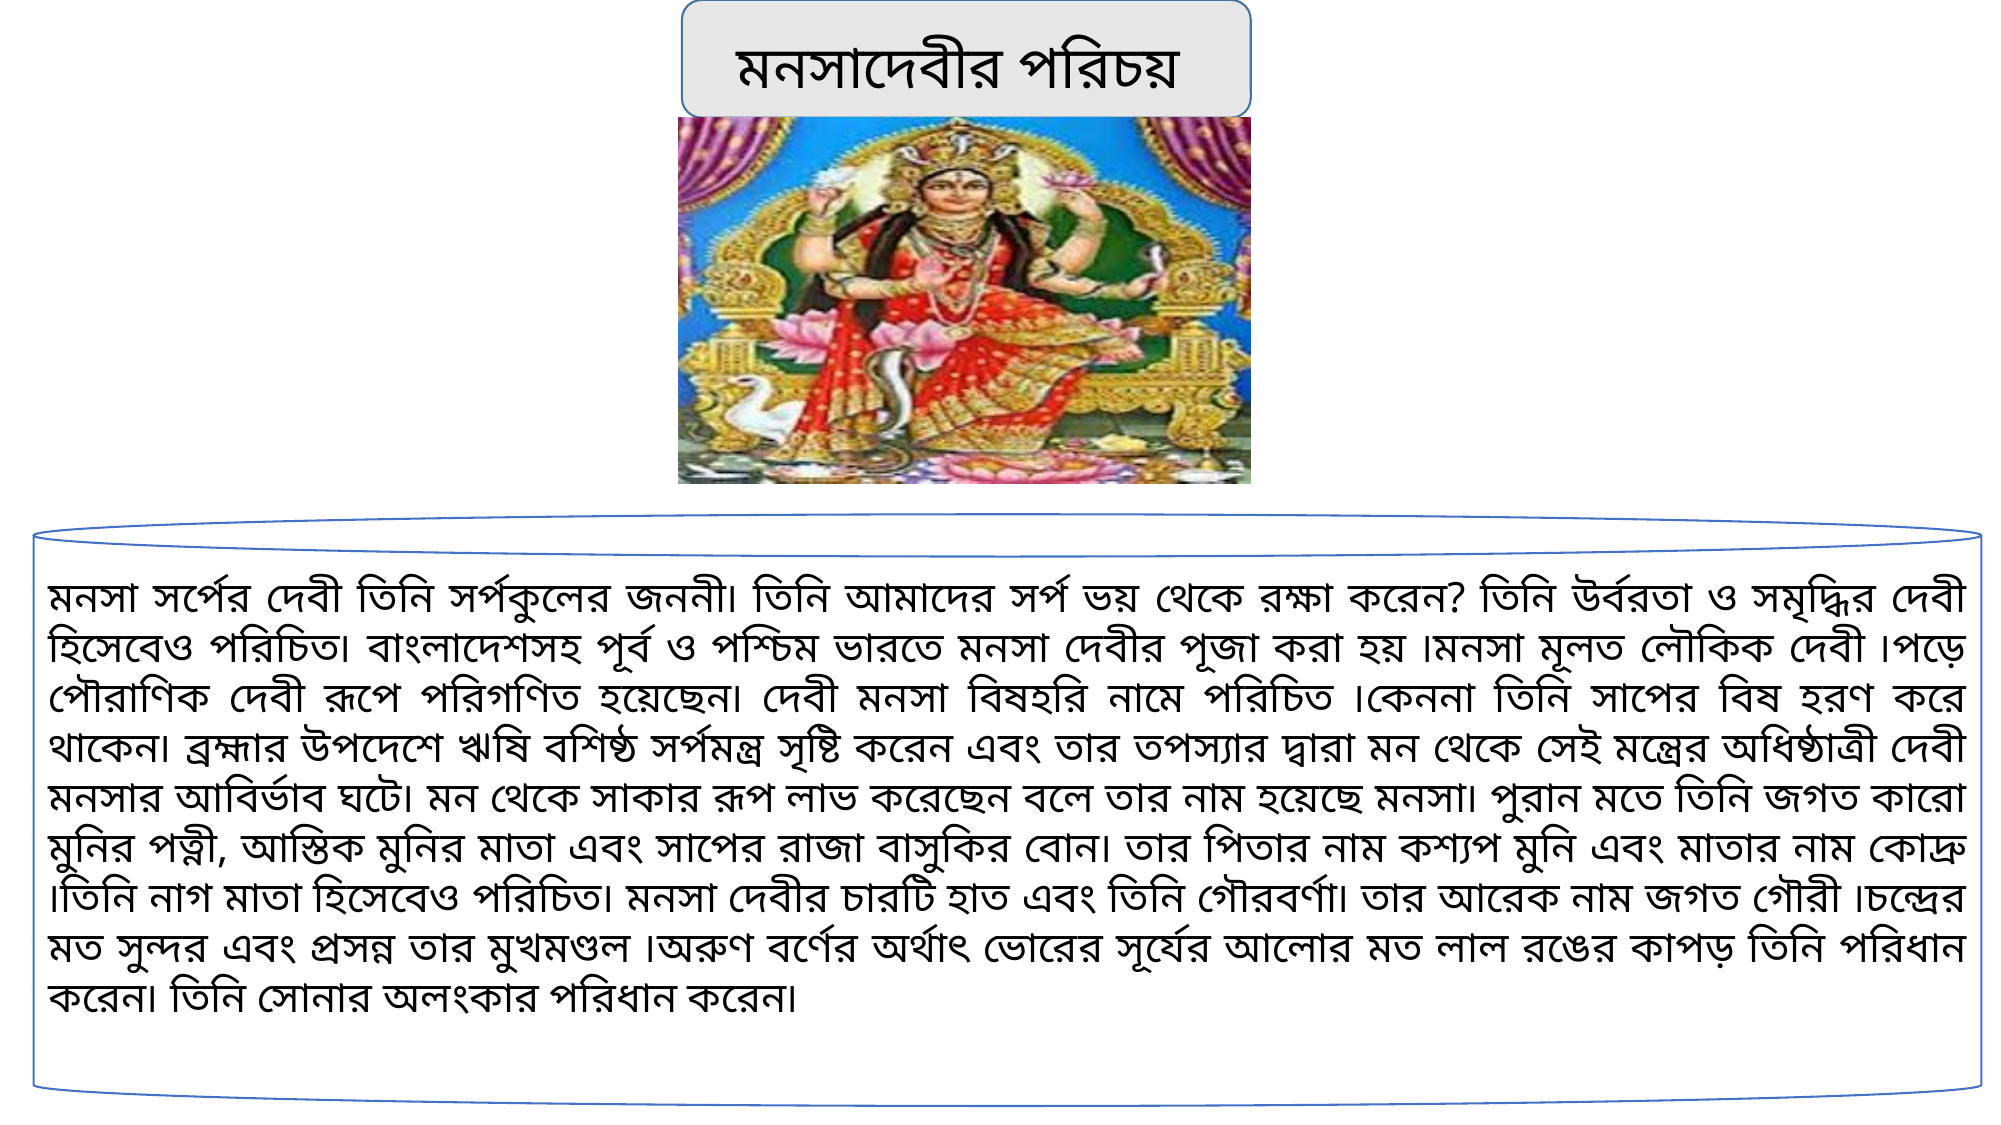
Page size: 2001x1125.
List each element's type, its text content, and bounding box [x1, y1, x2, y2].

text_box মনসাদেবীর পরিচয় [680, 0, 1252, 117]
picture [678, 117, 1251, 485]
text_box মনসা সর্পের দেবী তিনি সর্পকুলের জননী৷ তিনি আমাদের সর্প ভয় থেকে রক্ষা করেন? তিনি উর্বরতা ও সমৃদ্ধির দেবী হিসেবেও পরিচিত৷ বাংলাদেশসহ পূর্ব ও পশ্চিম ভারতে মনসা দেবীর পূজা করা হয় ৷মনসা মূলত লৌকিক দেবী ৷পড়ে পৌরাণিক দেবী রূপে পরিগণিত হয়েছেন৷ দেবী মনসা বিষহরি নামে পরিচিত ৷কেননা তিনি সাপের বিষ হরণ করে থাকেন৷ ব্রহ্মার উপদেশে ঋষি বশিষ্ঠ সর্পমন্ত্র সৃষ্টি করেন এবং তার তপস্যার দ্বারা মন থেকে সেই মন্ত্রের অধিষ্ঠাত্রী দেবী মনসার আবির্ভাব ঘটে৷ মন থেকে সাকার রূপ লাভ করেছেন বলে তার নাম হয়েছে মনসা৷ পুরান মতে তিনি জগত কারো মুনির পত্নী, আস্তিক মুনির মাতা এবং সাপের রাজা বাসুকির বোন৷ তার পিতার নাম কশ্যপ মুনি এবং মাতার নাম কোদ্রু ৷তিনি নাগ মাতা হিসেবেও পরিচিত৷ মনসা দেবীর চারটি হাত এবং তিনি গৌরবর্ণা৷ তার আরেক নাম জগত গৌরী ৷চন্দ্রের মত সুন্দর এবং প্রসন্ন তার মুখমণ্ডল ৷অরুণ বর্ণের অর্থাৎ ভোরের সূর্যের আলোর মত লাল রঙের কাপড় তিনি পরিধান করেন৷ তিনি সোনার অলংকার পরিধান করেন৷ [32, 513, 1983, 1108]
